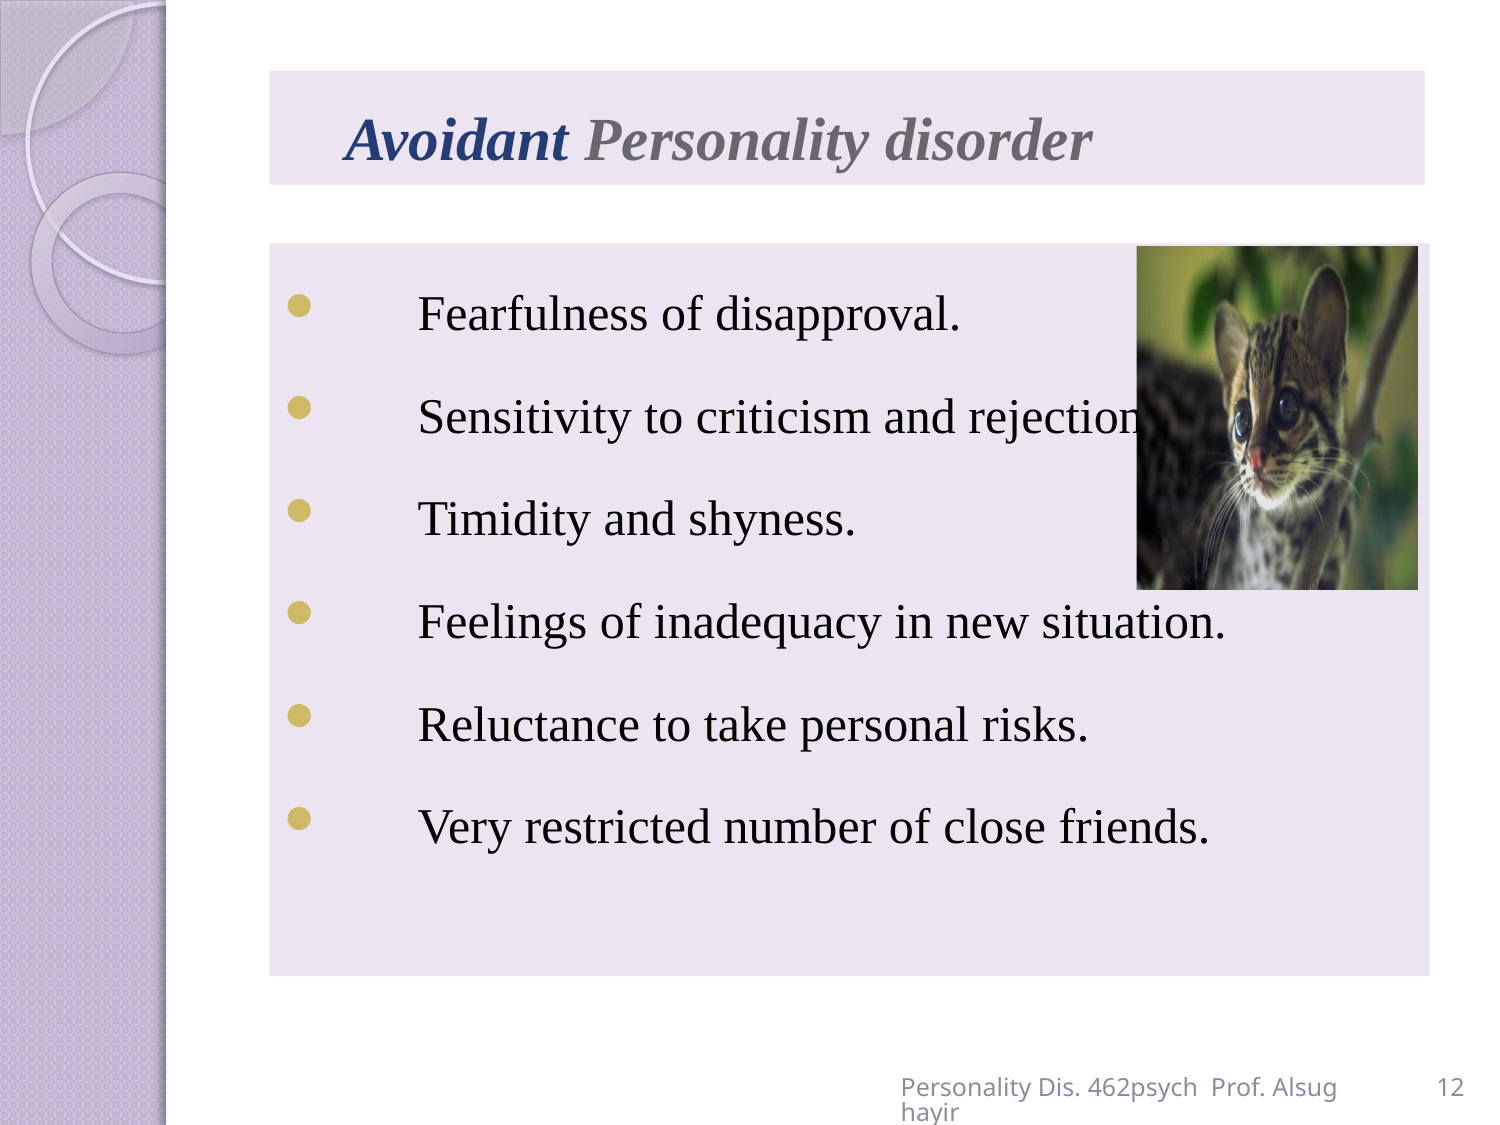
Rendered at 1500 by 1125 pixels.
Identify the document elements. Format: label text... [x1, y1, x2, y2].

list Fearfulness of disapproval. Sensitivity to criticism and rejection. Timidity and shyness. Feelings of inadequacy in new situation. Reluctance to take personal risks. Very restricted number of close friends. [269, 243, 1430, 977]
footer Personality Dis. 462psych Prof. Alsughayir [937, 1034, 1413, 1113]
title Avoidant Personality disorder [269, 70, 1425, 185]
slide_number 12 [1413, 1034, 1488, 1113]
text_box [1136, 246, 1418, 590]
